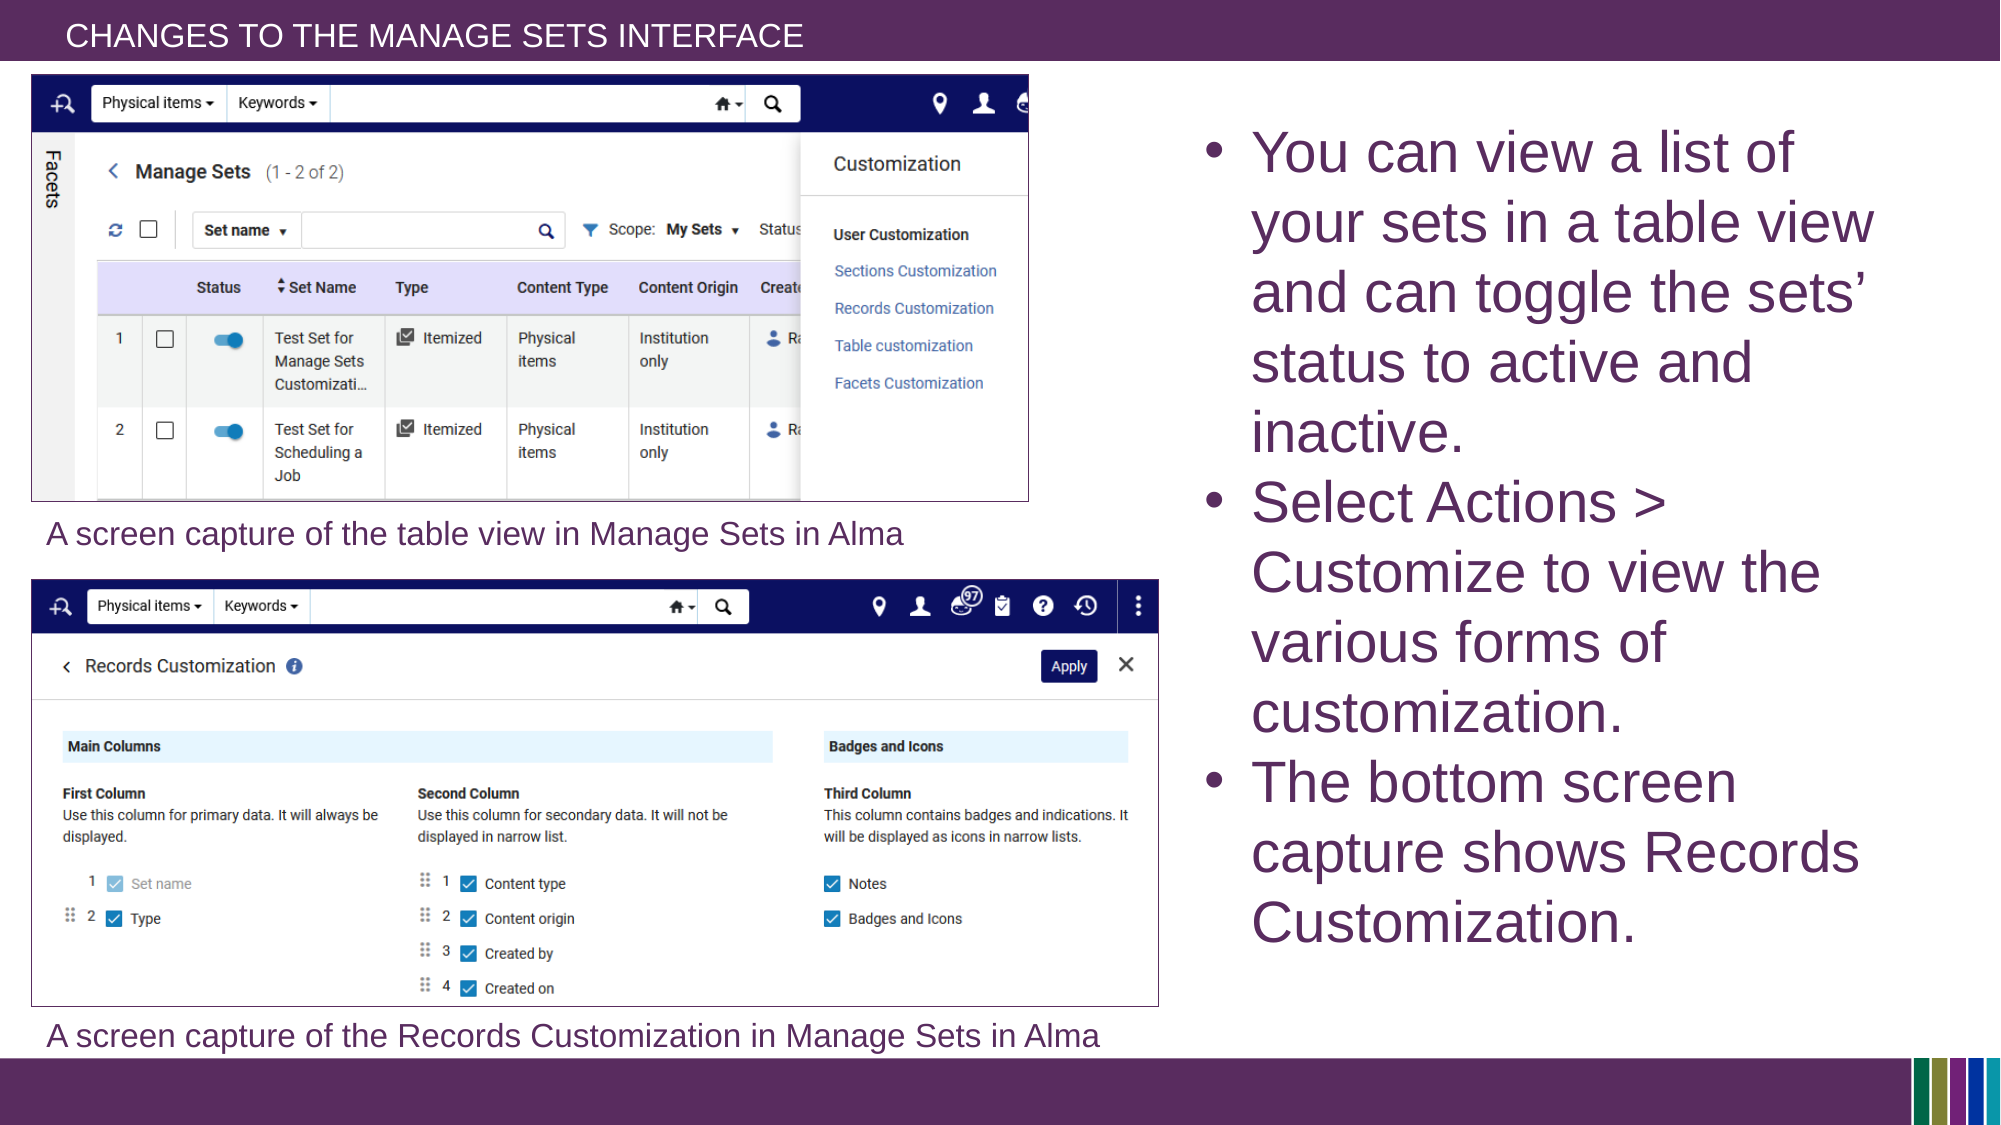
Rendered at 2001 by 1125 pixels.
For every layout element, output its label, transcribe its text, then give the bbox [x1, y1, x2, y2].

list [31, 579, 1159, 1007]
text_box A screen capture of the table view in Manage Sets in Alma [31, 508, 1029, 560]
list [31, 74, 1030, 502]
text_box You can view a list of your sets in a table view and can toggle the sets’ status to active and inactive. Select Actions > Customize to view the various forms of customization. The bottom screen capture shows Records Customization. [1189, 107, 1937, 962]
list A screen capture of the Records Customization in Manage Sets in Alma [31, 1014, 1159, 1057]
title Changes to the Manage Sets interface [50, 0, 1851, 84]
